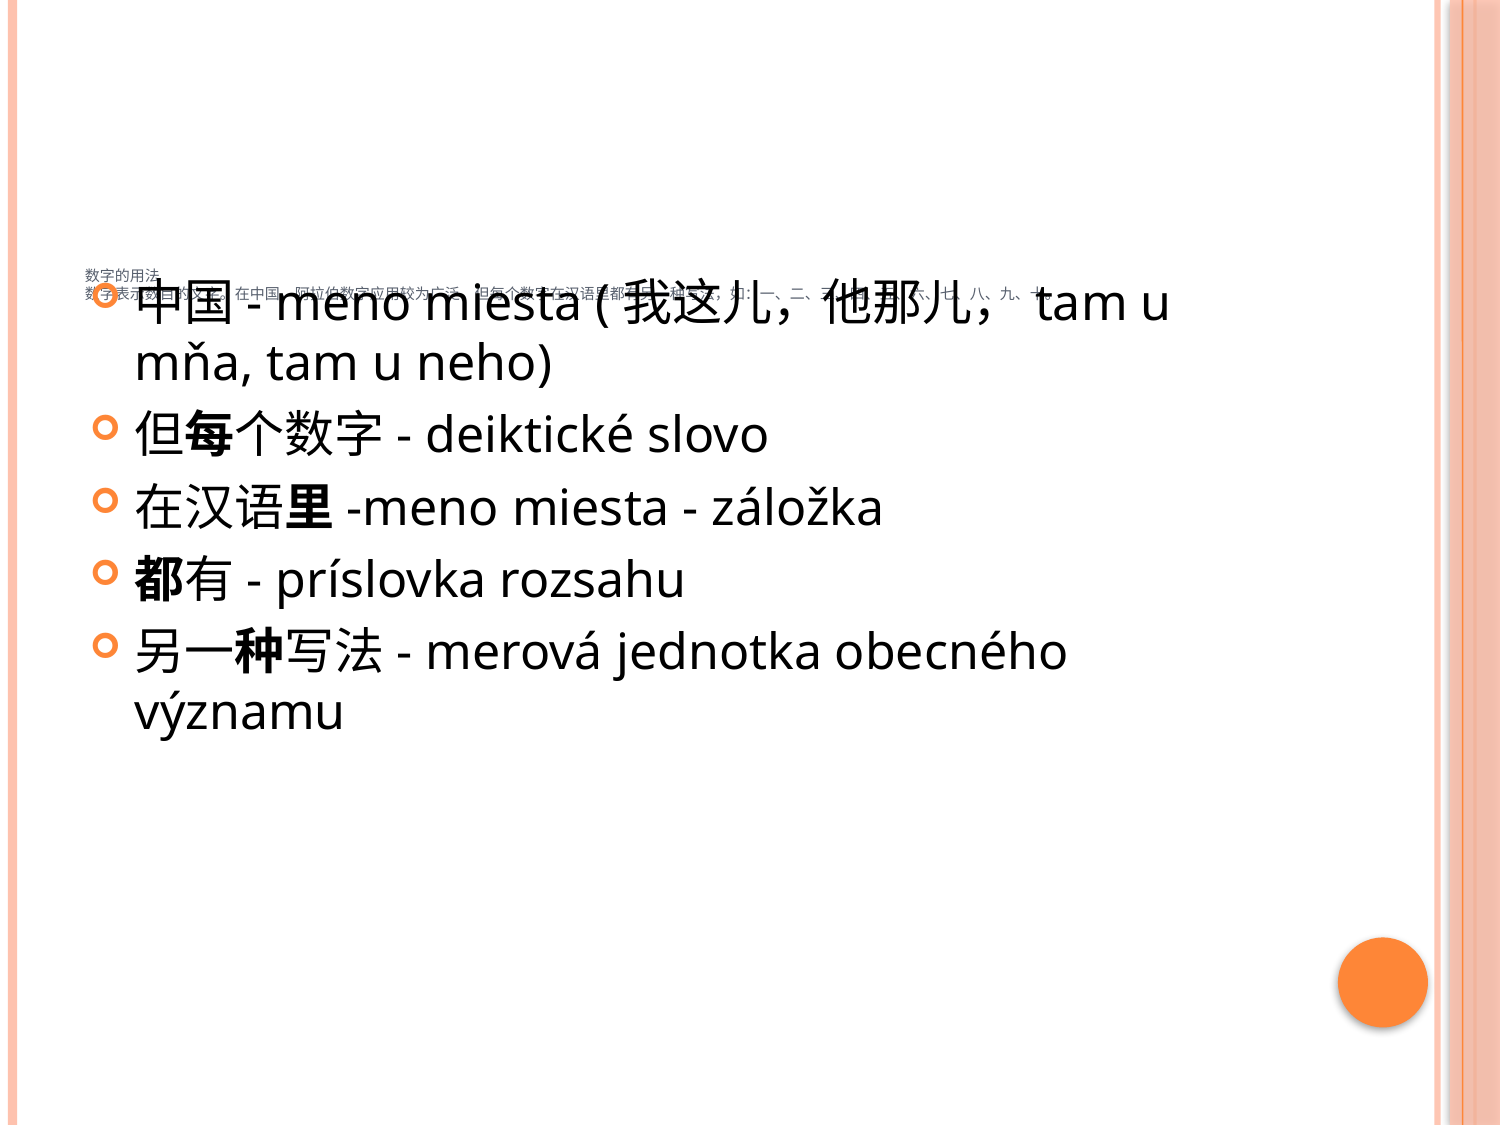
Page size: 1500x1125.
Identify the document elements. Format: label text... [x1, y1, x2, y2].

list 中国- meno miesta (我这儿，他那儿，tam u mňa, tam u neho) 但每个数字- deiktické slovo 在汉语里-meno miesta - záložka 都有- príslovka rozsahu 另一种写法- merová jednotka obecného významu [75, 262, 1300, 1062]
title 数字的用法 数字表示数目的文字。在中国，阿拉伯数字应用较为广泛，但每个数字在汉语里都有另一种写法，如：一、二、三、四、五、六、七、八、九、十。 [70, 234, 1296, 422]
